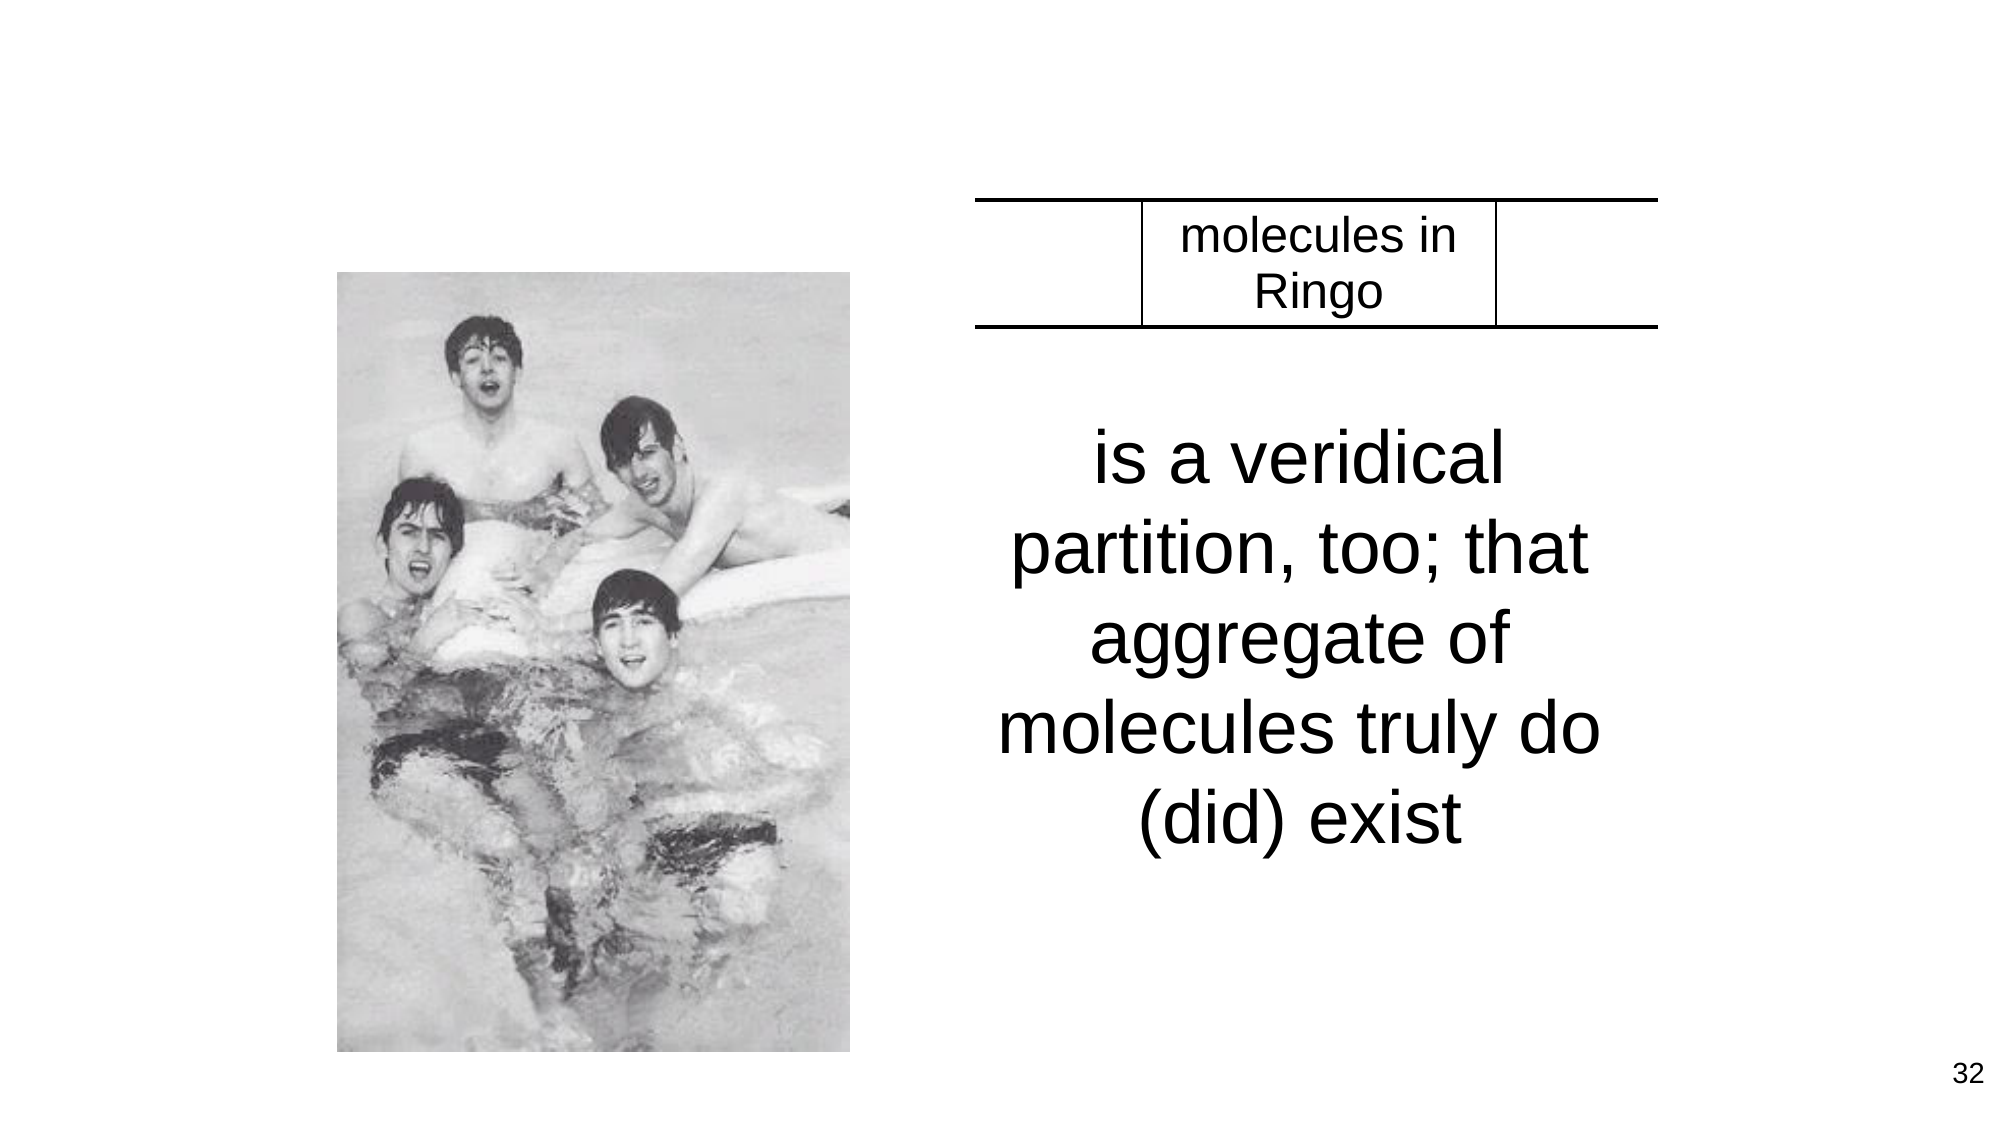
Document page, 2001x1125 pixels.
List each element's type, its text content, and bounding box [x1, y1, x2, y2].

title is a veridical partition, too; that aggregate of molecules truly do (did) exist [962, 425, 1638, 613]
table_header [975, 202, 1141, 325]
slide_number 32 [1533, 1046, 2000, 1125]
table_header molecules in Ringo [1143, 202, 1495, 325]
table_header [1497, 202, 1658, 325]
picture [337, 272, 851, 1052]
